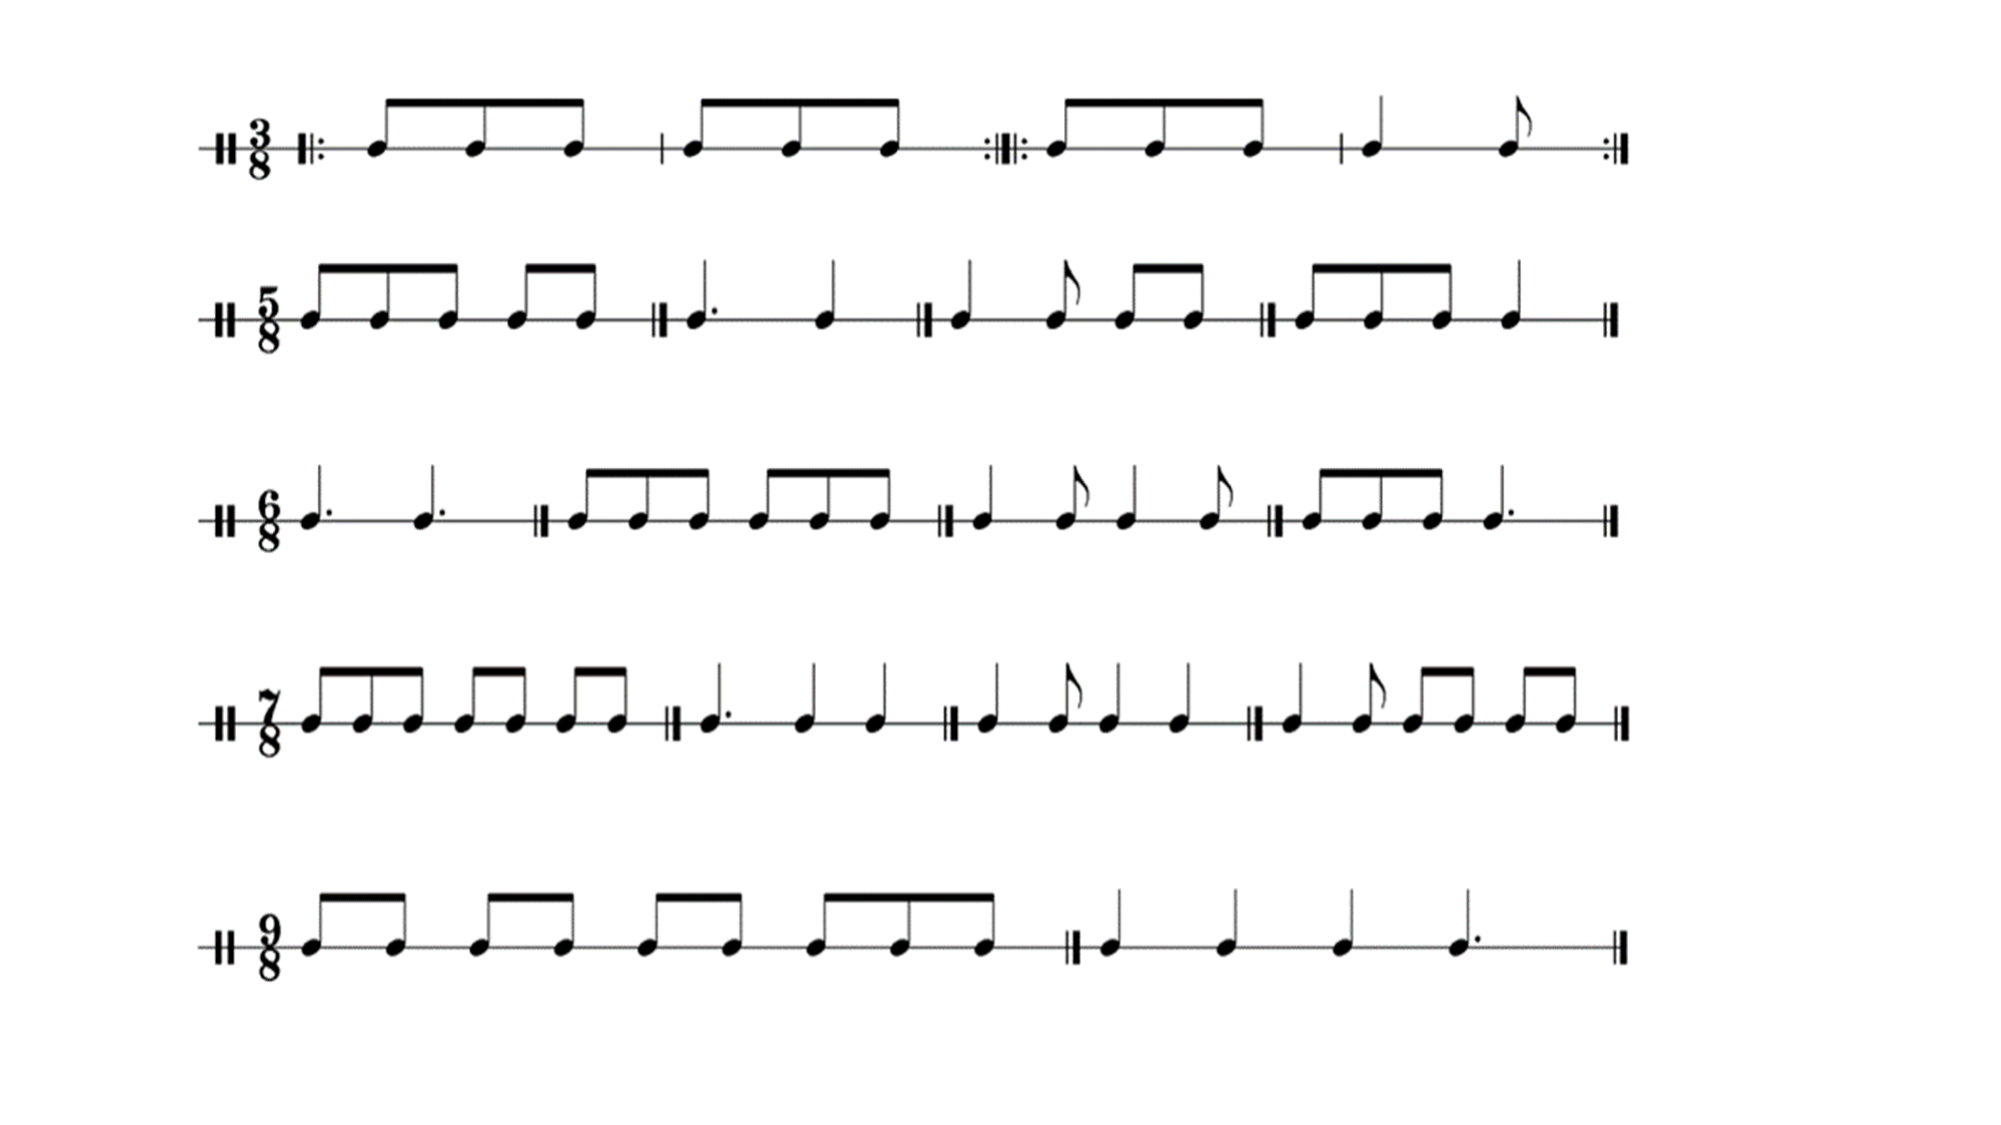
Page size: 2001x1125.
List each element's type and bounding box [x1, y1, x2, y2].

picture [187, 86, 1636, 189]
picture [187, 652, 1636, 768]
picture [187, 455, 1625, 562]
picture [187, 880, 1636, 991]
picture [187, 249, 1625, 364]
